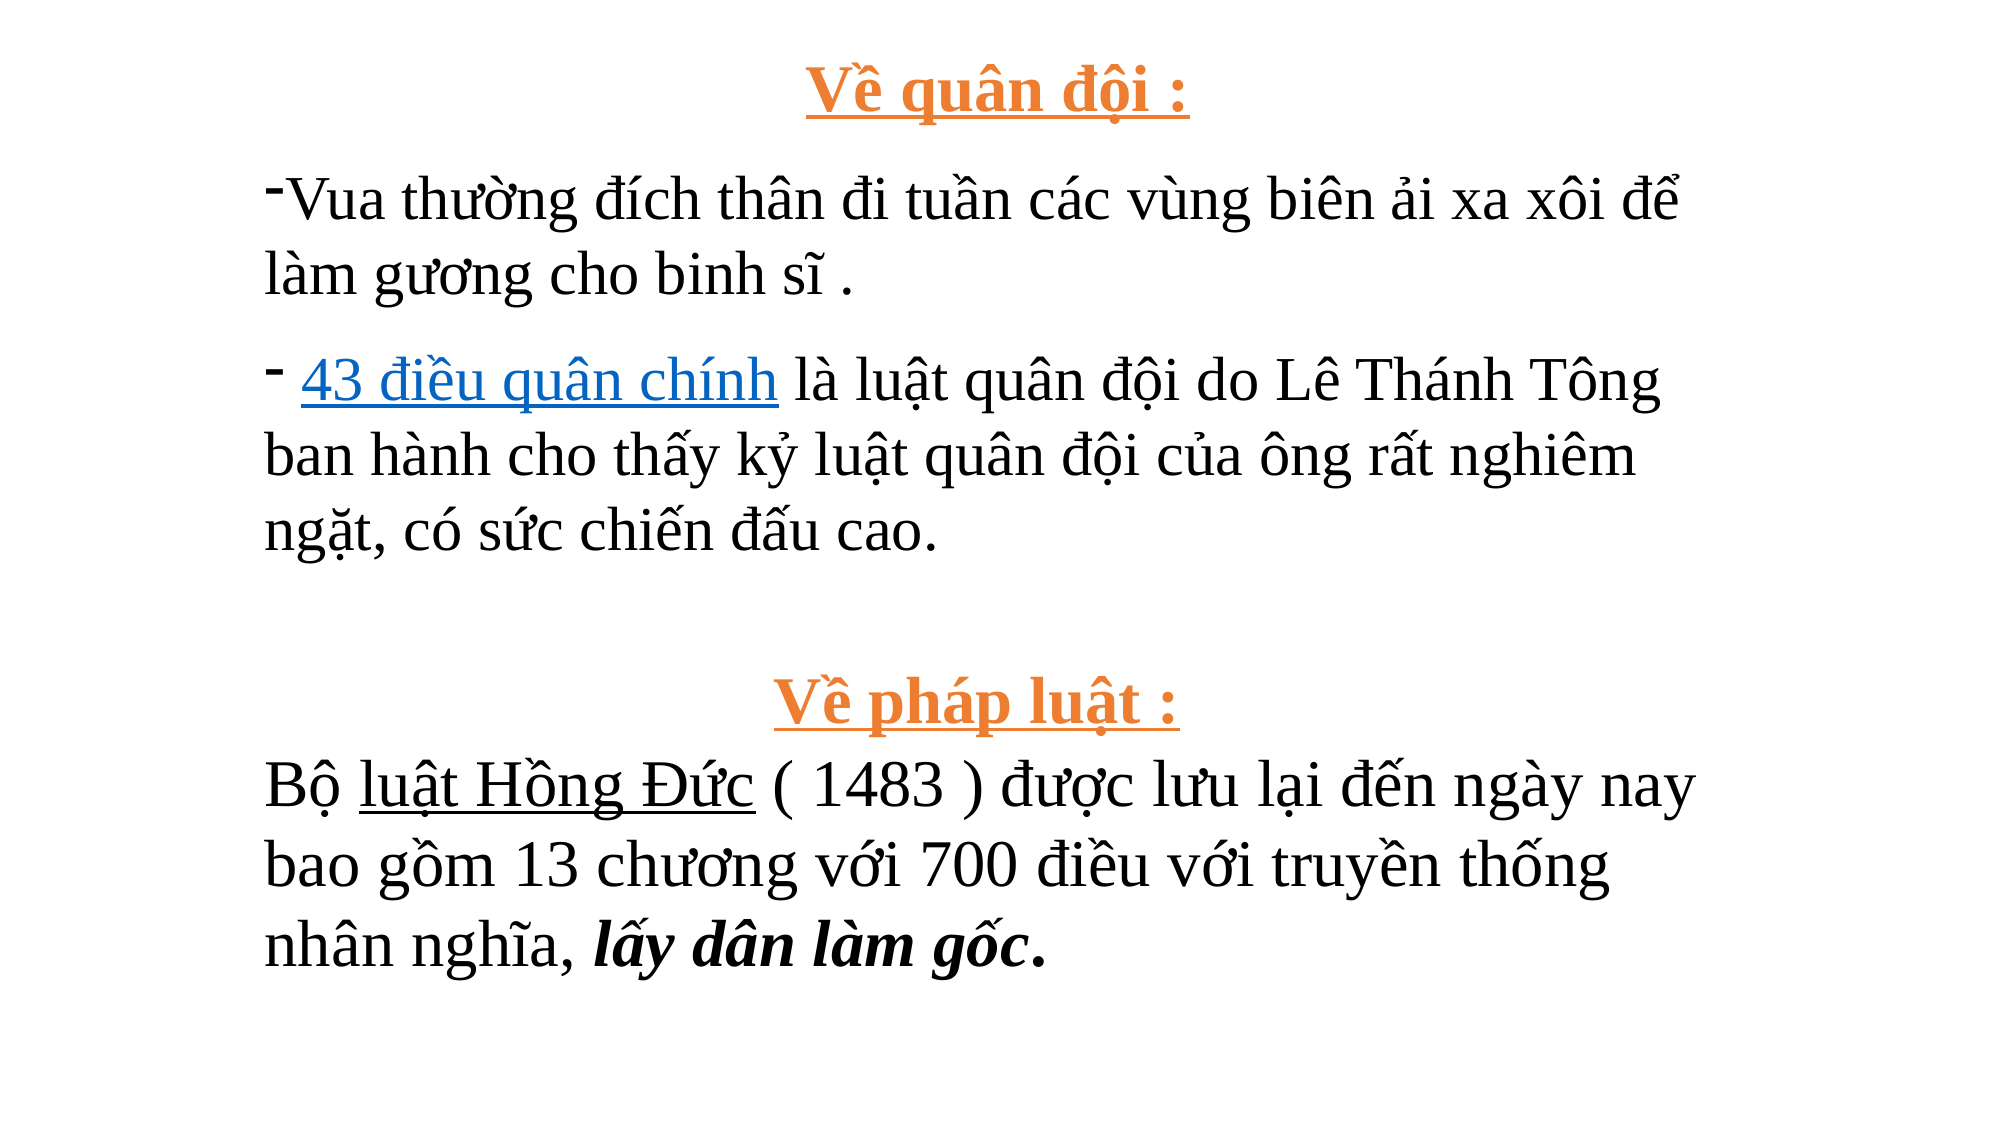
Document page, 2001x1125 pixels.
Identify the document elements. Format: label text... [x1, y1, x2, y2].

text_box Vua thường đích thân đi tuần các vùng biên ải xa xôi để làm gương cho binh sĩ . 43 điều quân chính là luật quân đội do Lê Thánh Tông ban hành cho thấy kỷ luật quân đội của ông rất nghiêm ngặt, có sức chiến đấu cao. [249, 149, 1700, 571]
text_box Về pháp luật : [750, 649, 1238, 732]
text_box Bộ luật Hồng Đức ( 1483 ) được lưu lại đến ngày nay bao gồm 13 chương với 700 điều với truyền thống nhân nghĩa, lấy dân làm gốc. [249, 732, 1733, 988]
text_box Về quân đội : [762, 37, 1250, 133]
